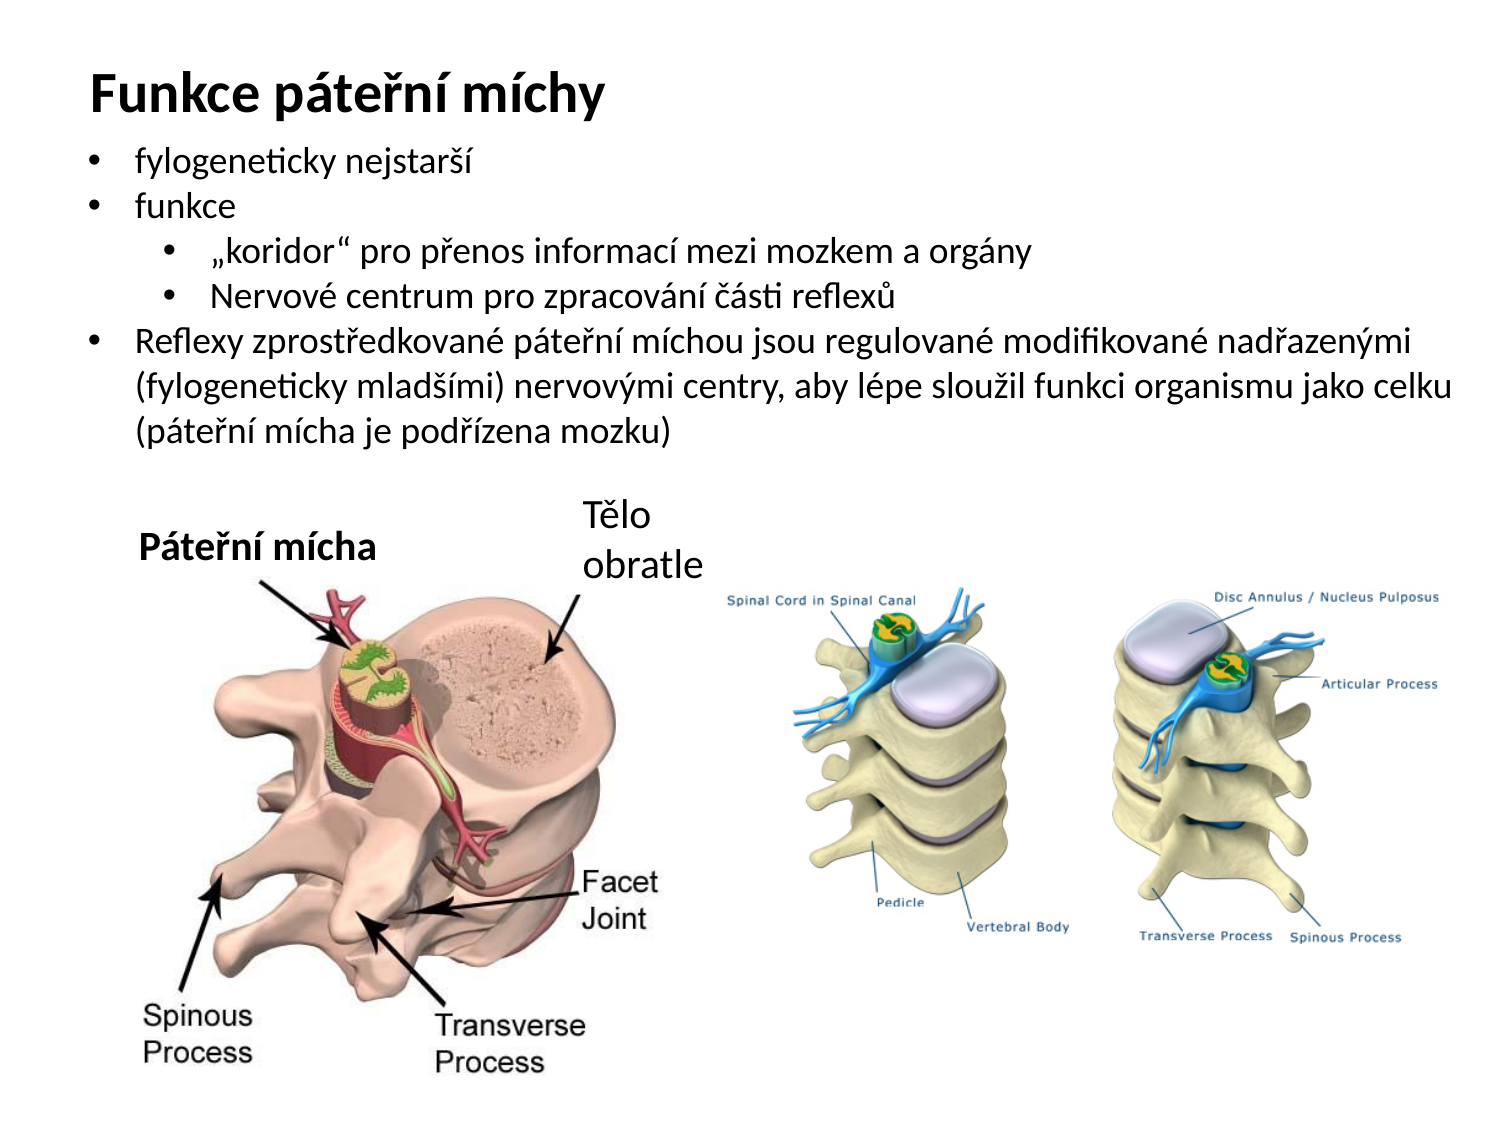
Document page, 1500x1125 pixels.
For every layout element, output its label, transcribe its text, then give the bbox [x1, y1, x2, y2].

text_box Funkce páteřní míchy [76, 46, 621, 132]
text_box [123, 479, 772, 1087]
picture [712, 587, 1457, 949]
text_box fylogeneticky nejstarší funkce „koridor“ pro přenos informací mezi mozkem a orgány Nervové centrum pro zpracování části reflexů Reflexy zprostředkované páteřní míchou jsou regulované modifikované nadřazenými (fylogeneticky mladšími) nervovými centry, aby lépe sloužil funkci organismu jako celku (páteřní mícha je podřízena mozku) [73, 129, 1471, 459]
